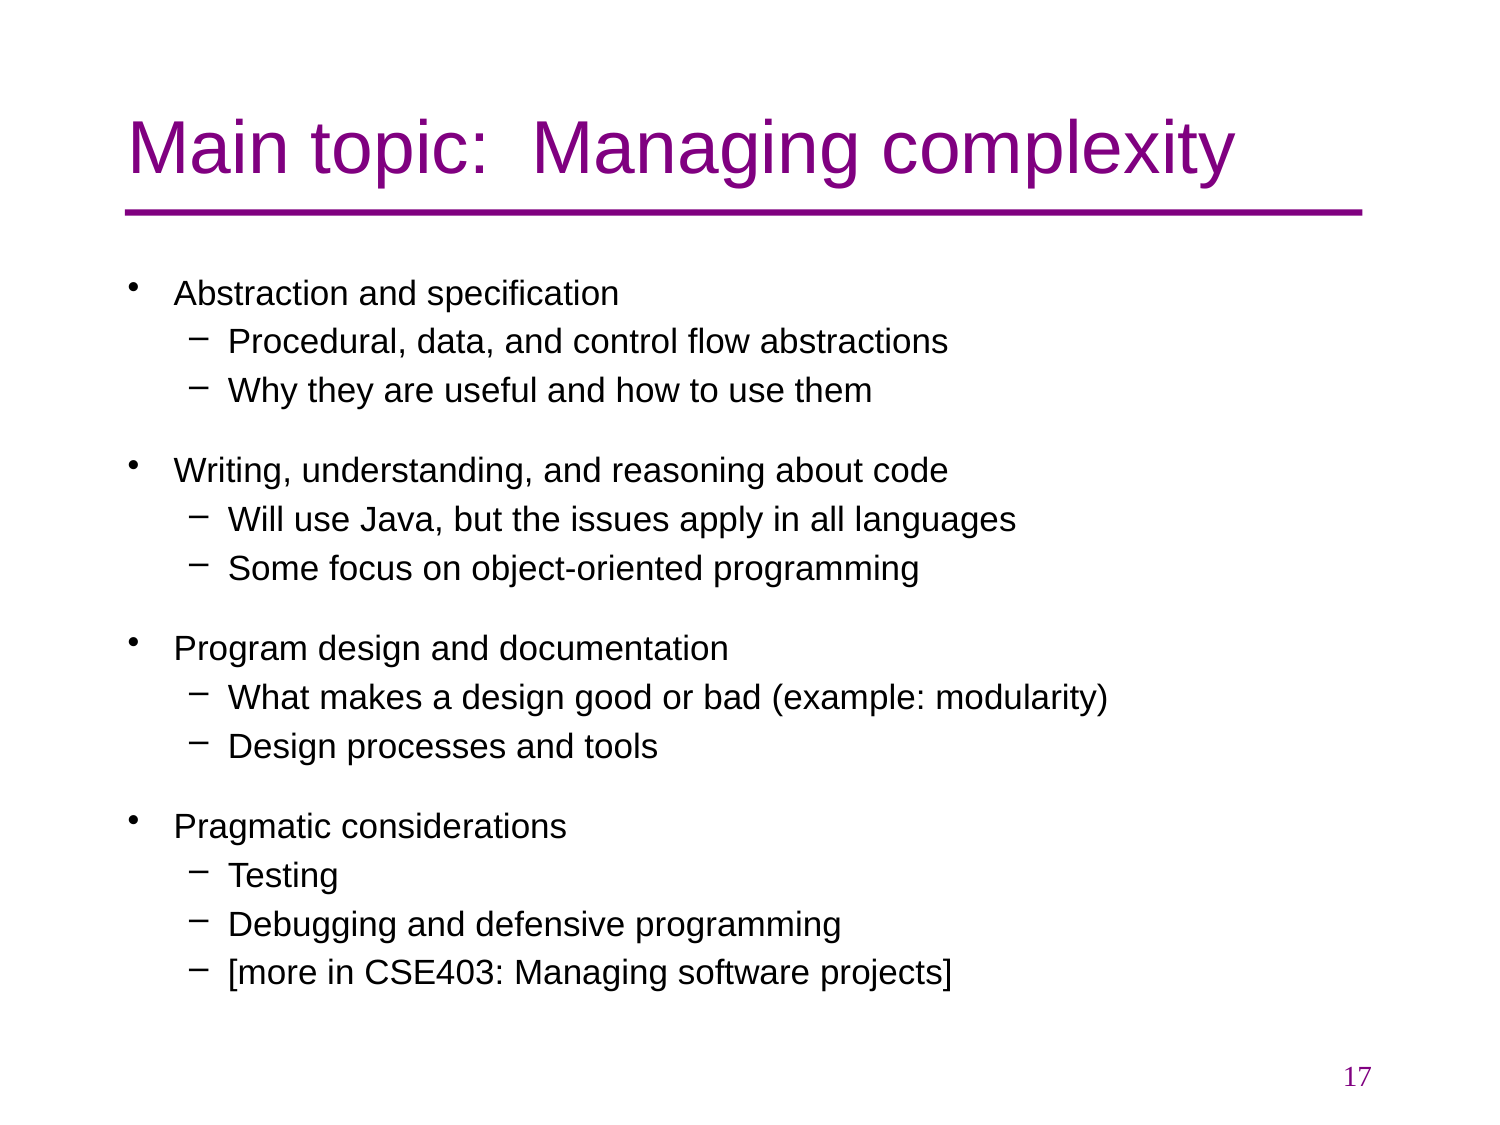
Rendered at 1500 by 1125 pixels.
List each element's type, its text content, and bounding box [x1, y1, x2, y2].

slide_number 17 [1074, 1049, 1388, 1125]
list Abstraction and specification Procedural, data, and control flow abstractions Why they are useful and how to use them Writing, understanding, and reasoning about code Will use Java, but the issues apply in all languages Some focus on object-oriented programming Program design and documentation What makes a design good or bad (example: modularity) Design processes and tools Pragmatic considerations Testing Debugging and defensive programming [more in CSE403: Managing software projects] [112, 262, 1388, 1000]
title Main topic: Managing complexity [112, 50, 1388, 238]
